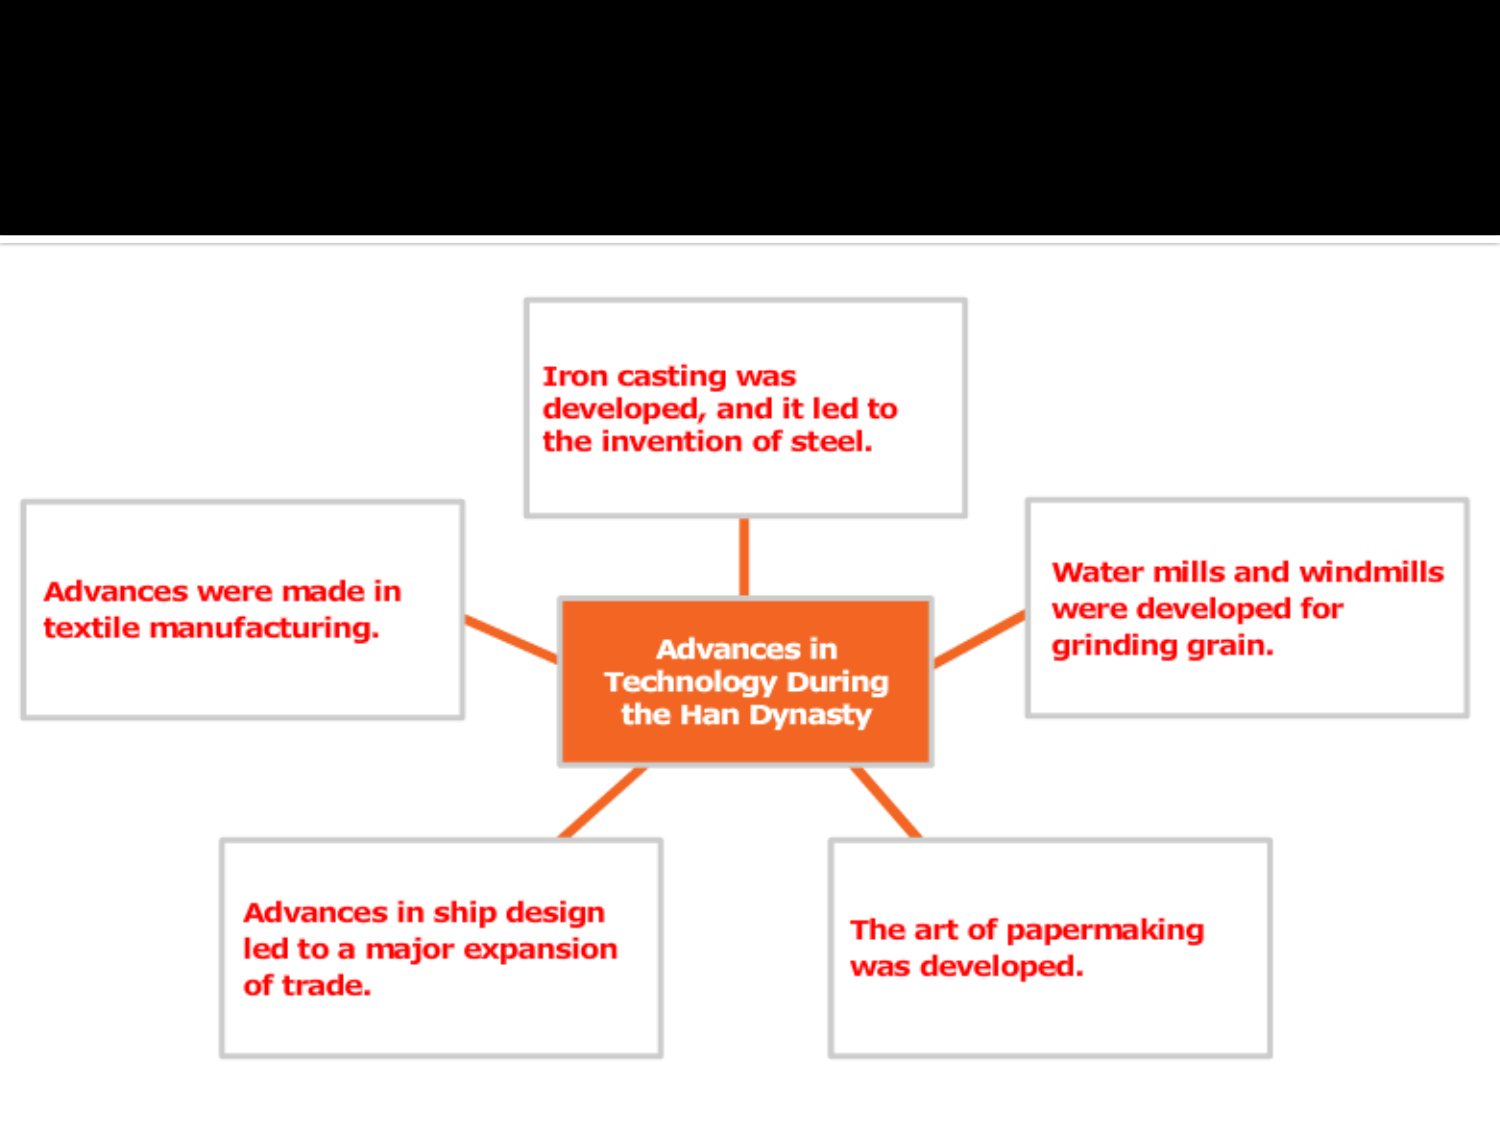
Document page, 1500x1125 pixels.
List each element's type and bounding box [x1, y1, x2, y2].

picture [0, 294, 1500, 1063]
